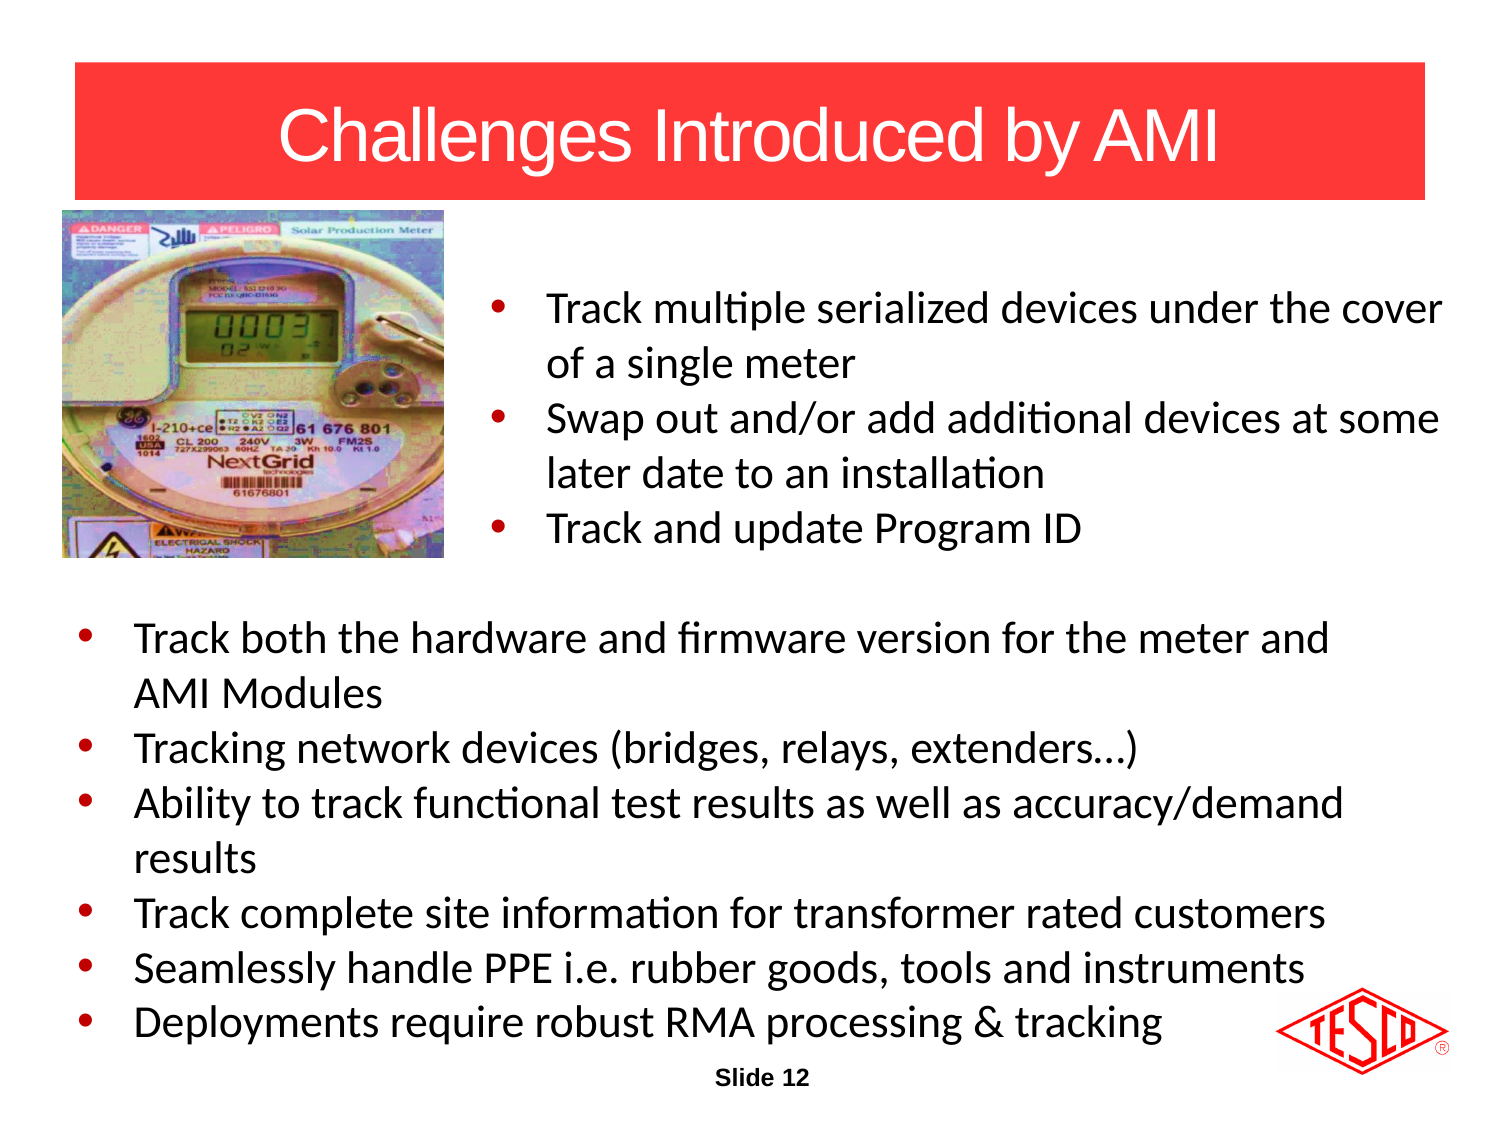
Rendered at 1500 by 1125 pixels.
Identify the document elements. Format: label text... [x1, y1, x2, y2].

picture [1275, 987, 1450, 1075]
picture [62, 209, 444, 559]
title Challenges Introduced by AMI [75, 62, 1425, 200]
text_box Track both the hardware and firmware version for the meter and AMI Modules Tracking network devices (bridges, relays, extenders…) Ability to track functional test results as well as accuracy/demand results Track complete site information for transformer rated customers Seamlessly handle PPE i.e. rubber goods, tools and instruments Deployments require robust RMA processing & tracking [62, 599, 1413, 1055]
slide_number 12 [650, 1055, 825, 1104]
text_box Track multiple serialized devices under the cover of a single meter Swap out and/or add additional devices at some later date to an installation Track and update Program ID [474, 270, 1488, 561]
